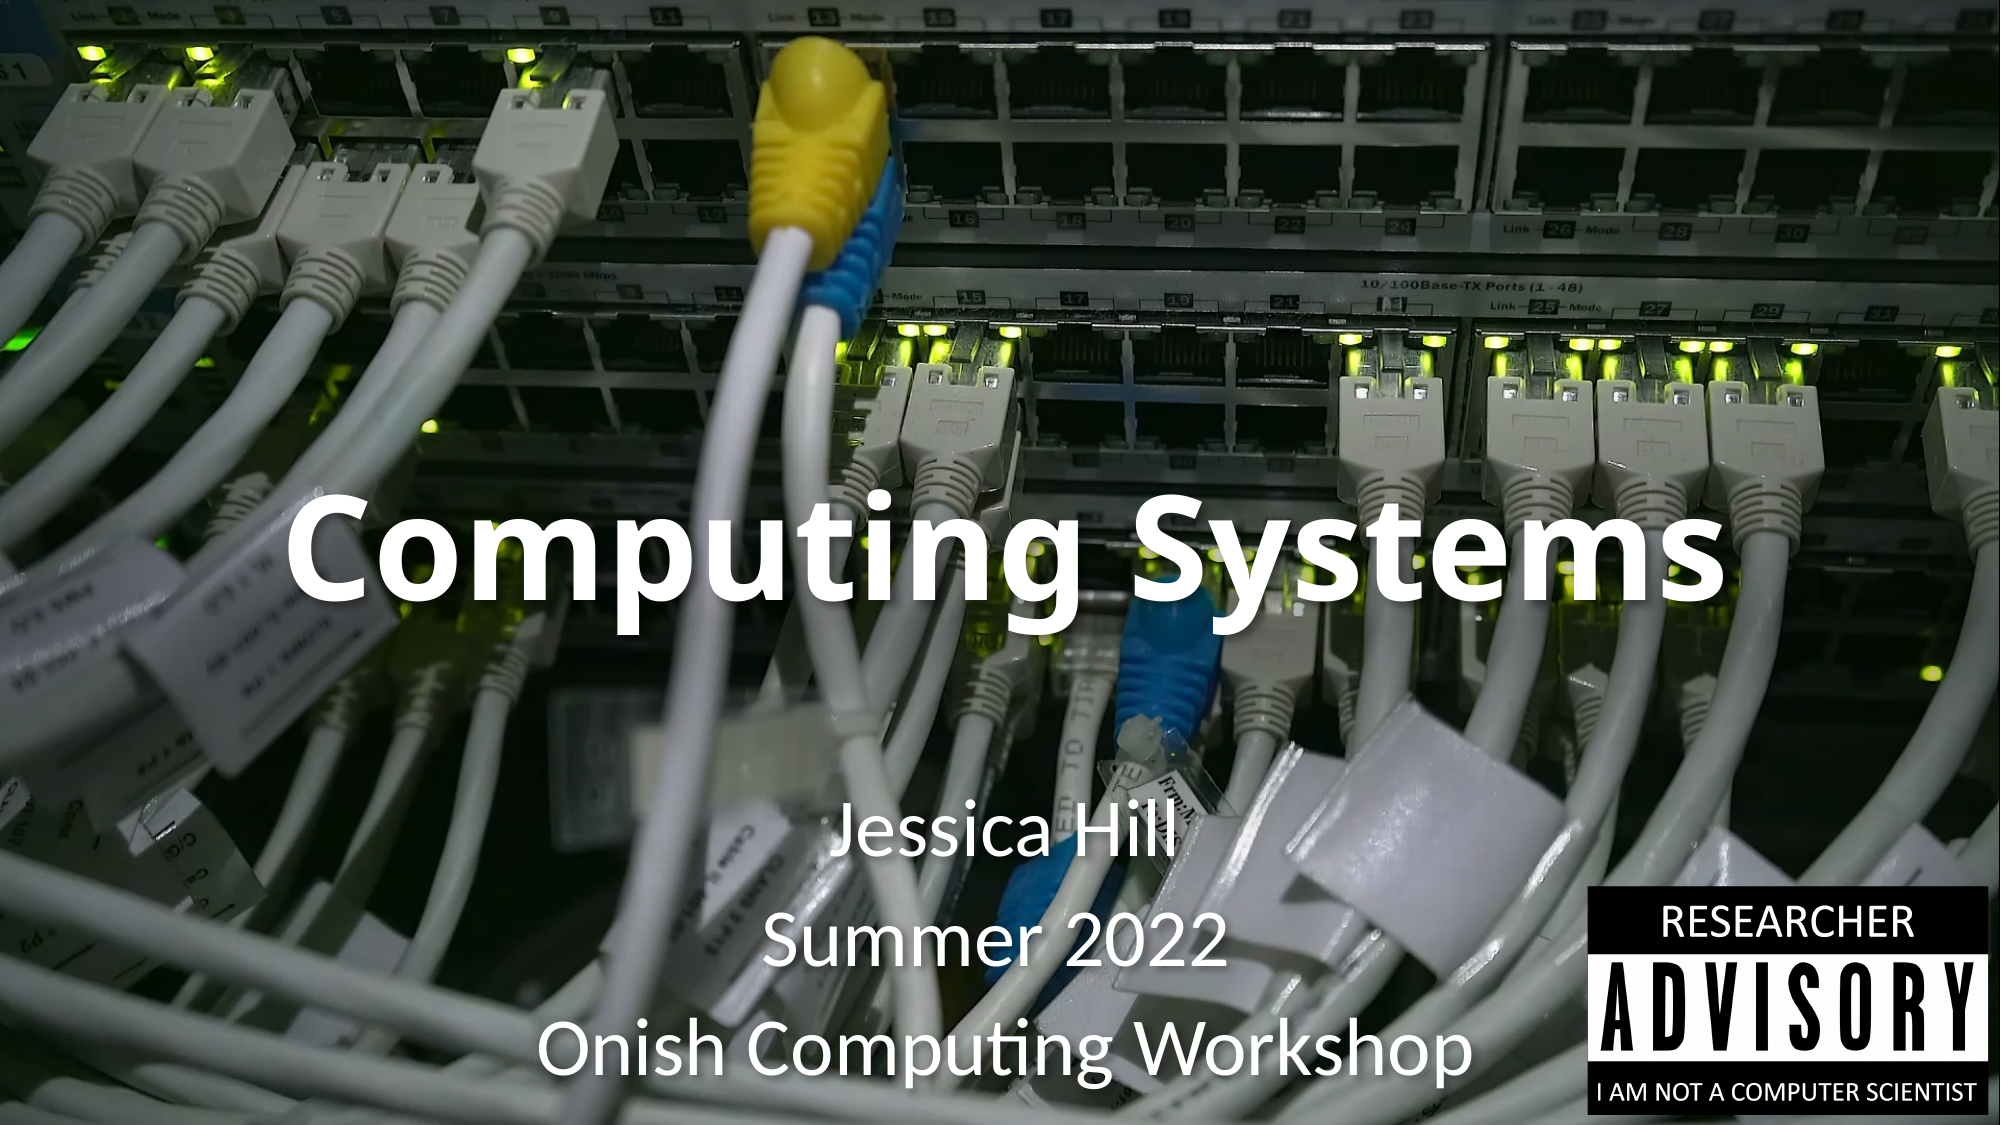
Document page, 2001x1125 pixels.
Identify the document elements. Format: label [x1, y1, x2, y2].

picture [1579, 876, 2000, 1115]
text_box [0, 0, 2000, 1125]
